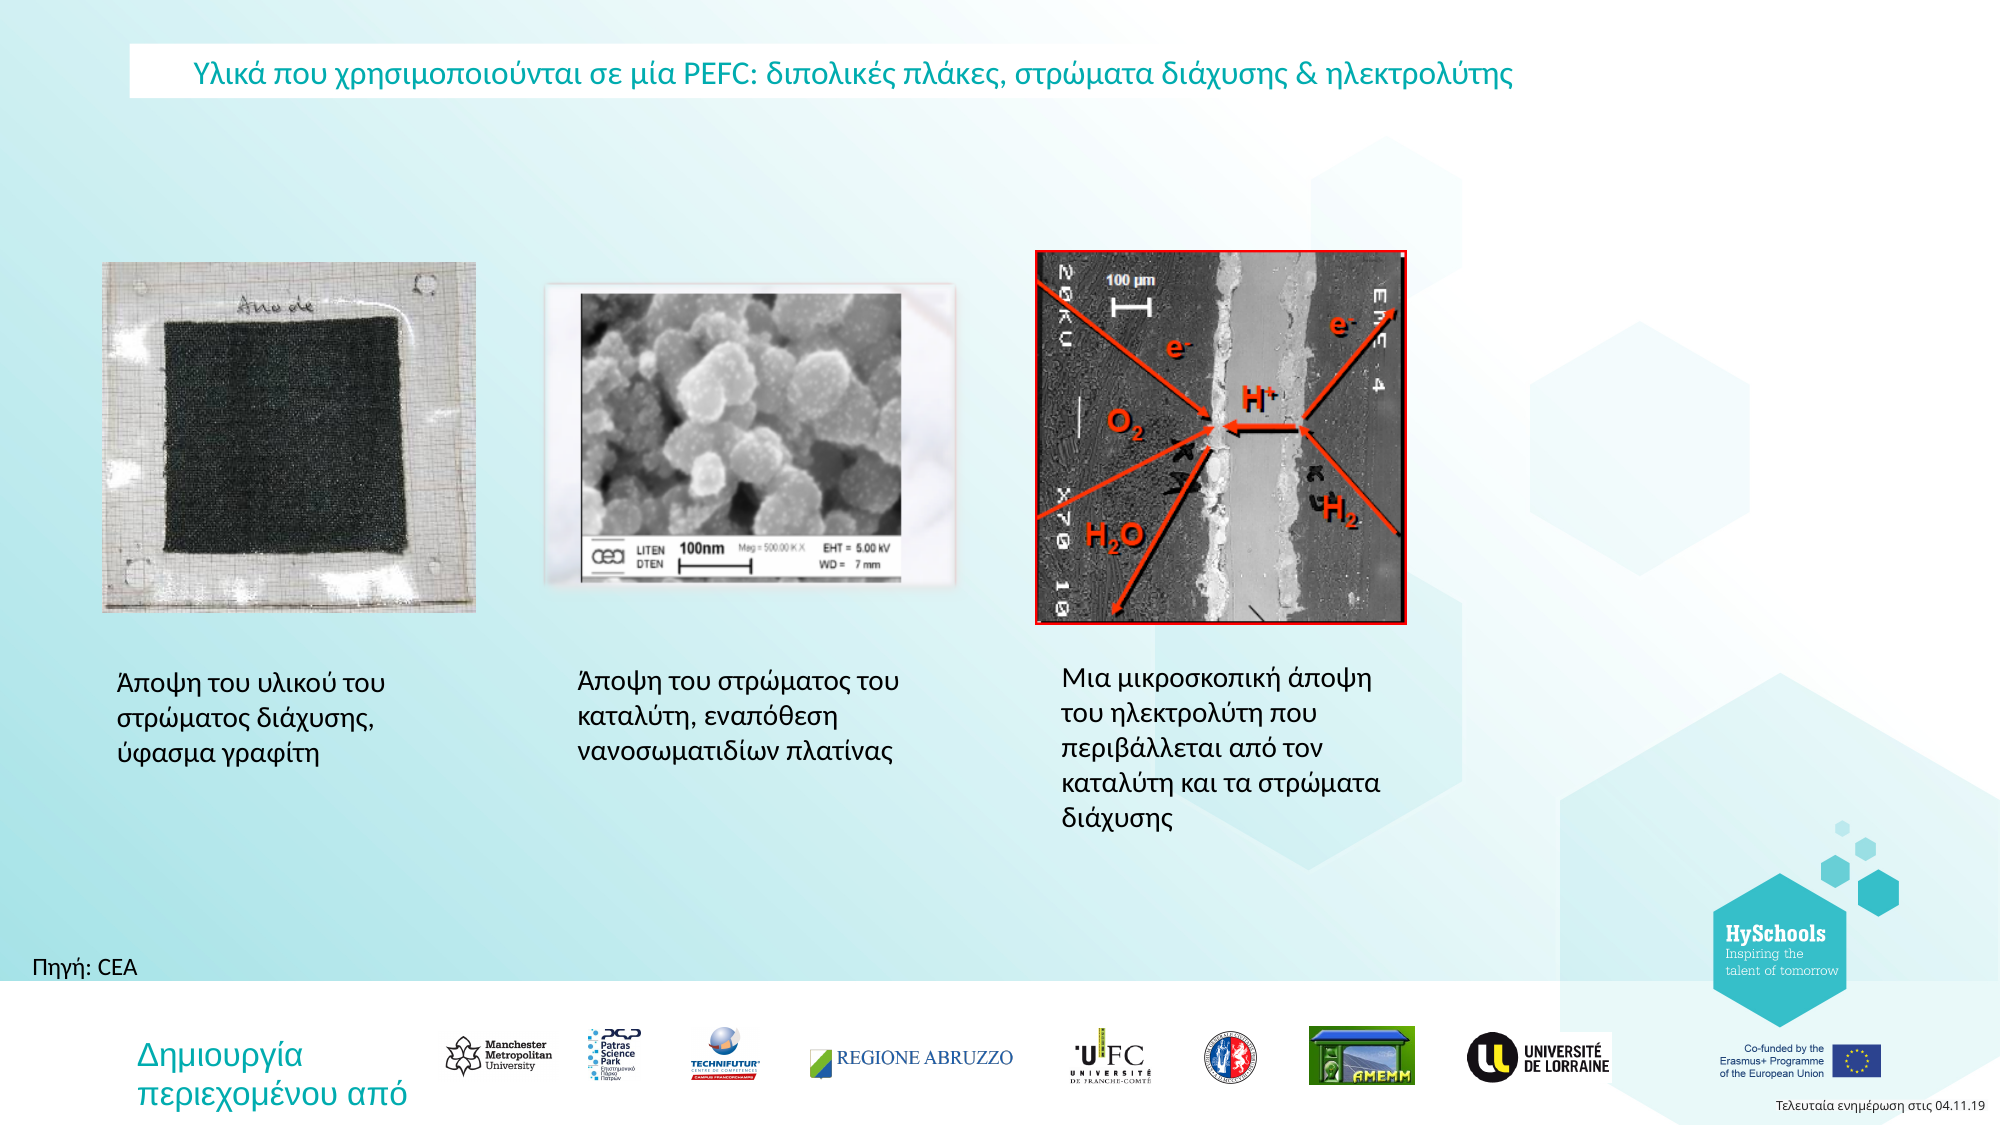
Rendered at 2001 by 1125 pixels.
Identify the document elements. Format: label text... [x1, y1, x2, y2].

picture [0, 0, 2000, 1125]
text_box Μια μικροσκοπική άποψη του ηλεκτρολύτη που περιβάλλεται από τον καταλύτη και τα στρώματα διάχυσης [1046, 650, 1420, 841]
text_box Υλικά που χρησιμοποιούνται σε μία PEFC: διπολικές πλάκες, στρώματα διάχυσης & ηλεκτρολύτης [129, 43, 1580, 99]
text_box Πηγή: CEA [17, 943, 197, 988]
text_box Τελευταία ενημέρωση στις 04.11.19 [1776, 1099, 1989, 1111]
text_box Άποψη του υλικού του στρώματος διάχυσης, ύφασμα γραφίτη [102, 656, 475, 776]
text_box Άποψη του στρώματος του καταλύτη, εναπόθεση νανοσωματιδίων πλατίνας [562, 653, 953, 774]
